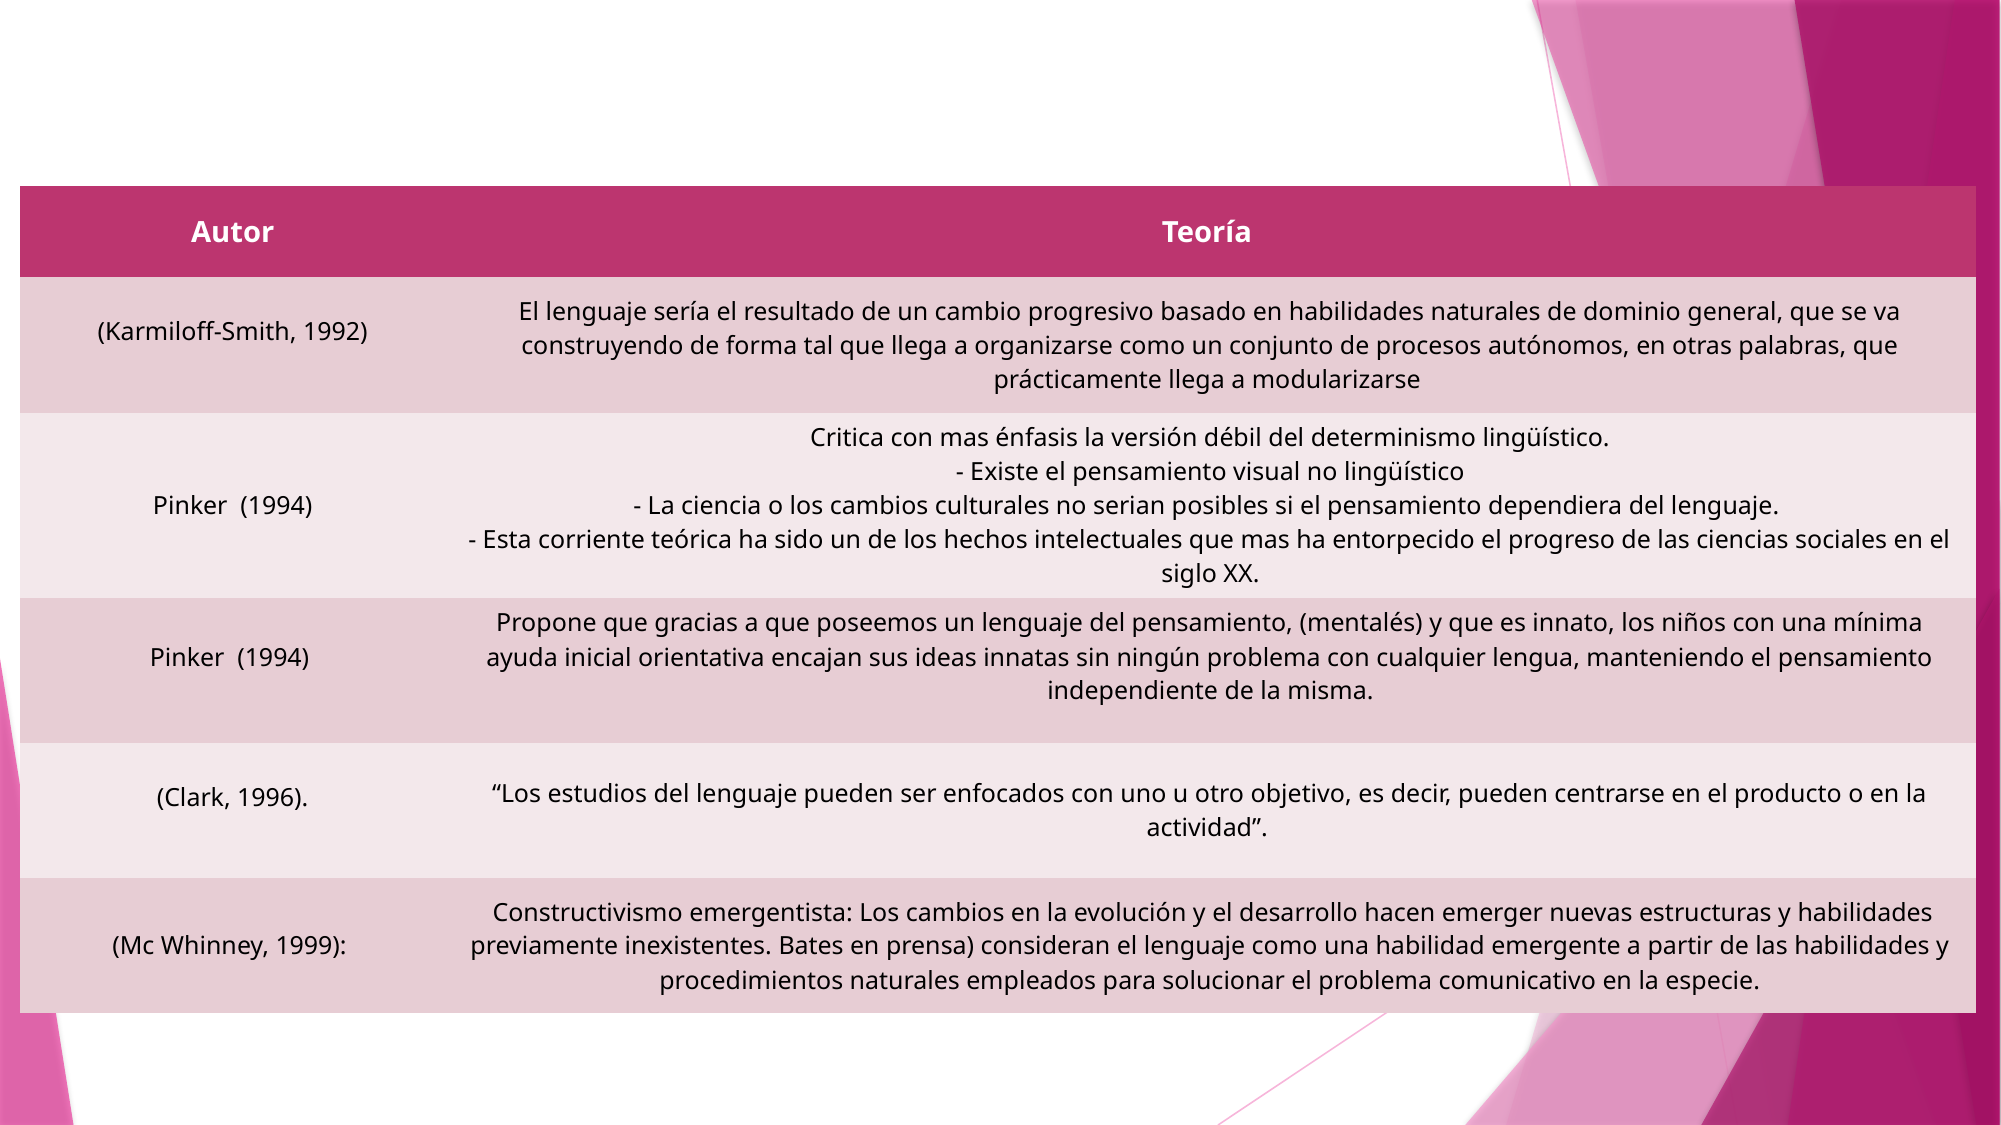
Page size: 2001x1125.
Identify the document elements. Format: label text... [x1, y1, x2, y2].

table_cell (Mc Whinney, 1999): [20, 878, 445, 1013]
table_cell Constructivismo emergentista: Los cambios en la evolución y el desarrollo hacen emerger nuevas estructuras y habilidades previamente inexistentes. Bates en prensa) consideran el lenguaje como una habilidad emergente a partir de las habilidades y procedimientos naturales empleados para solucionar el problema comunicativo en la especie. [445, 878, 1976, 1013]
table_cell (Karmiloff-Smith, 1992) [20, 277, 445, 413]
table_cell “Los estudios del lenguaje pueden ser enfocados con uno u otro objetivo, es decir, pueden centrarse en el producto o en la actividad”. [445, 743, 1976, 878]
table_cell Pinker (1994) [20, 598, 445, 743]
table_cell (Clark, 1996). [20, 743, 445, 878]
table_cell Propone que gracias a que poseemos un lenguaje del pensamiento, (mentalés) y que es innato, los niños con una mínima ayuda inicial orientativa encajan sus ideas innatas sin ningún problema con cualquier lengua, manteniendo el pensamiento independiente de la misma. [445, 598, 1976, 743]
table_cell El lenguaje sería el resultado de un cambio progresivo basado en habilidades naturales de dominio general, que se va construyendo de forma tal que llega a organizarse como un conjunto de procesos autónomos, en otras palabras, que prácticamente llega a modularizarse [445, 277, 1976, 413]
table_cell Critica con mas énfasis la versión débil del determinismo lingüístico. - Existe el pensamiento visual no lingüístico - La ciencia o los cambios culturales no serian posibles si el pensamiento dependiera del lenguaje. - Esta corriente teórica ha sido un de los hechos intelectuales que mas ha entorpecido el progreso de las ciencias sociales en el siglo XX. [445, 413, 1976, 598]
table_cell Pinker (1994) [20, 413, 445, 598]
table_header Teoría [445, 186, 1976, 277]
table_header Autor [20, 186, 445, 277]
